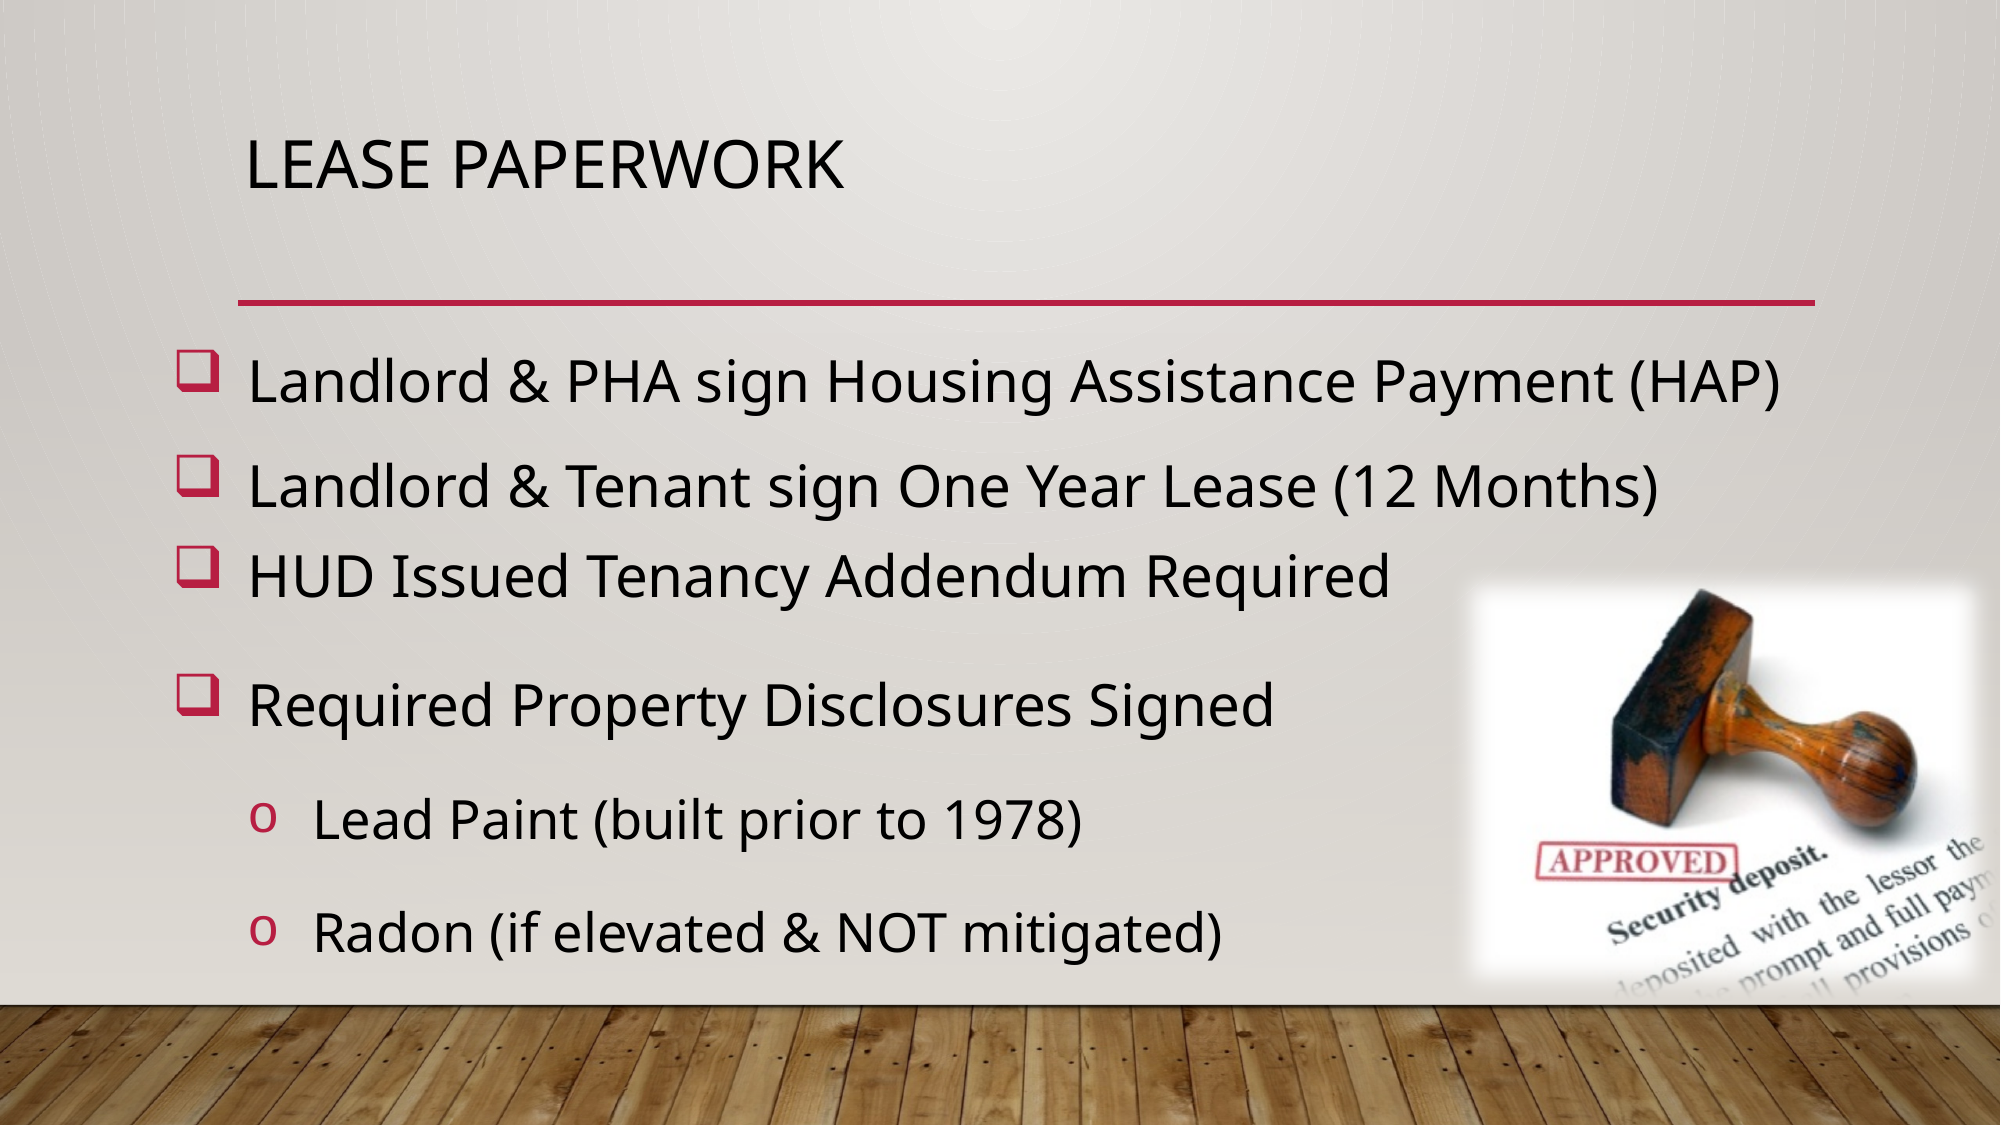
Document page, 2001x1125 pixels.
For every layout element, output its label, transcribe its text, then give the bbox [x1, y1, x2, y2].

picture [0, 1005, 2000, 1125]
title Lease paperwork [229, 123, 1860, 239]
picture [1447, 561, 2000, 1002]
list Landlord & PHA sign Housing Assistance Payment (HAP) Landlord & Tenant sign One Year Lease (12 Months) HUD Issued Tenancy Addendum Required Required Property Disclosures Signed Lead Paint (built prior to 1978) Radon (if elevated & NOT mitigated) [157, 322, 1910, 1002]
